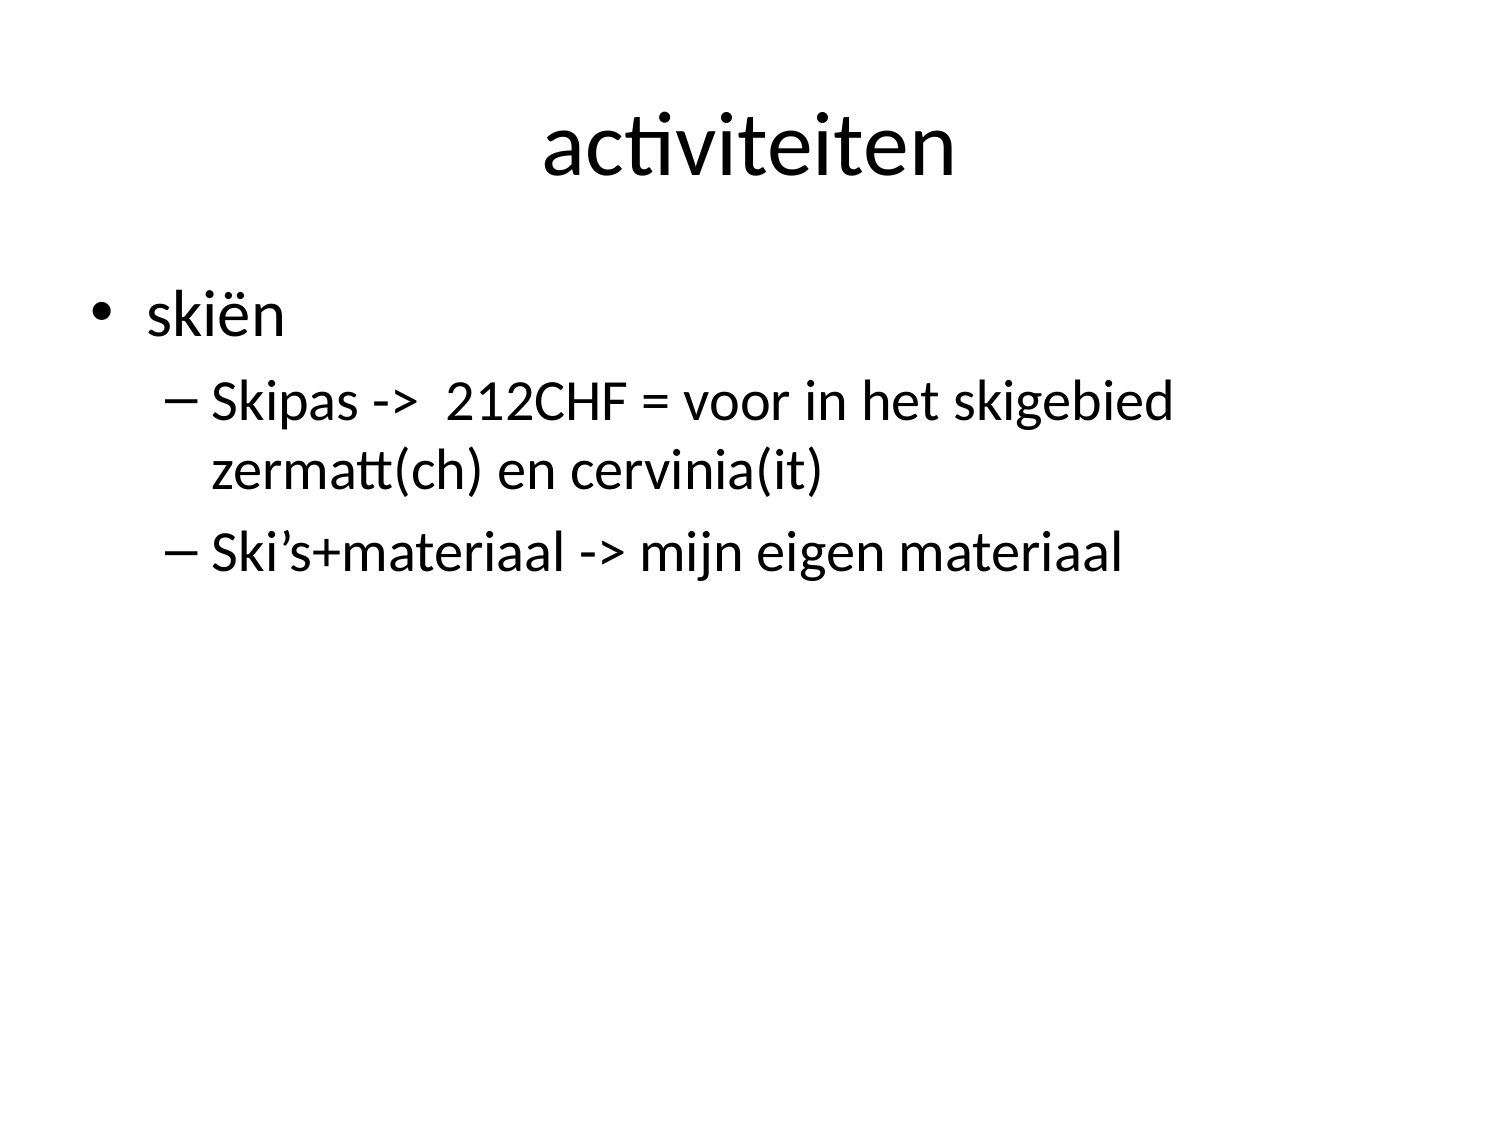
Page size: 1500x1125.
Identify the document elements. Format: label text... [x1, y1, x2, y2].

list skiën Skipas -> 212CHF = voor in het skigebied zermatt(ch) en cervinia(it) Ski’s+materiaal -> mijn eigen materiaal [75, 262, 1425, 1005]
title activiteiten [75, 45, 1425, 233]
